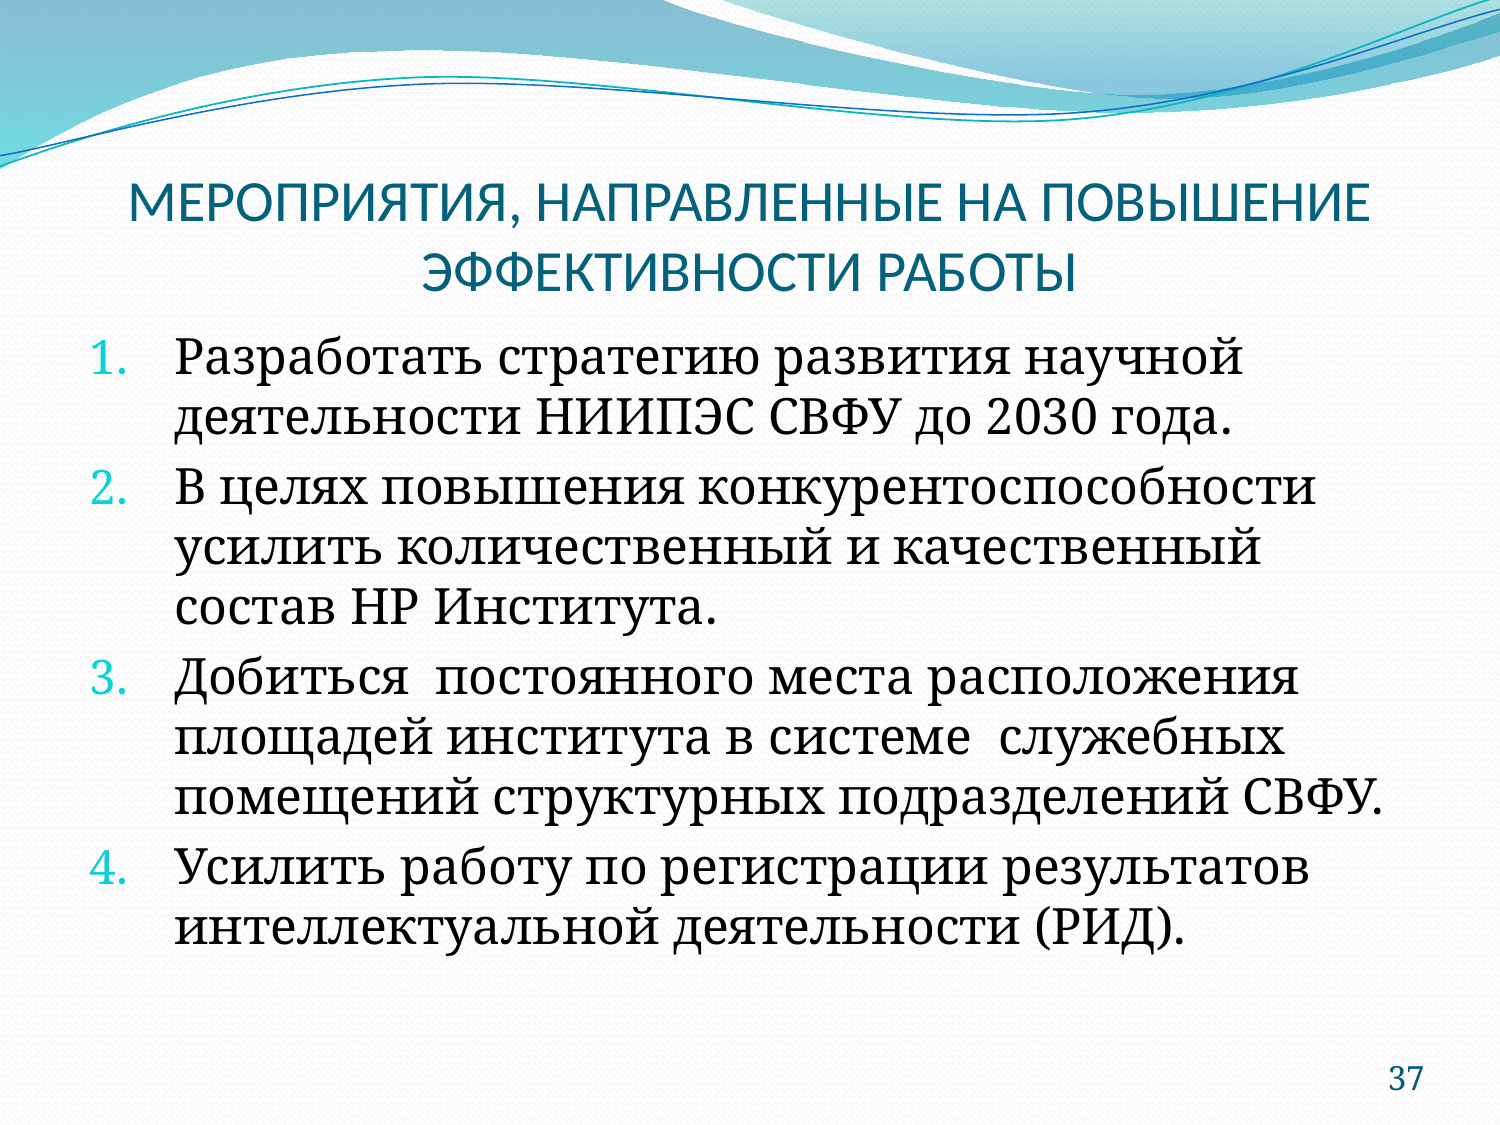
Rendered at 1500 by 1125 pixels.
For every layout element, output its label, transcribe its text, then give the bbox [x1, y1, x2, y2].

list Разработать стратегию развития научной деятельности НИИПЭС СВФУ до 2030 года. В целях повышения конкурентоспособности усилить количественный и качественный состав НР Института. Добиться постоянного места расположения площадей института в системе служебных помещений структурных подразделений СВФУ. Усилить работу по регистрации результатов интеллектуальной деятельности (РИД). [75, 317, 1425, 1038]
slide_number 37 [1299, 1042, 1425, 1103]
title МЕРОПРИЯТИЯ, НАПРАВЛЕННЫЕ НА ПОВЫШЕНИЕ ЭФФЕКТИВНОСТИ РАБОТЫ [75, 115, 1425, 303]
